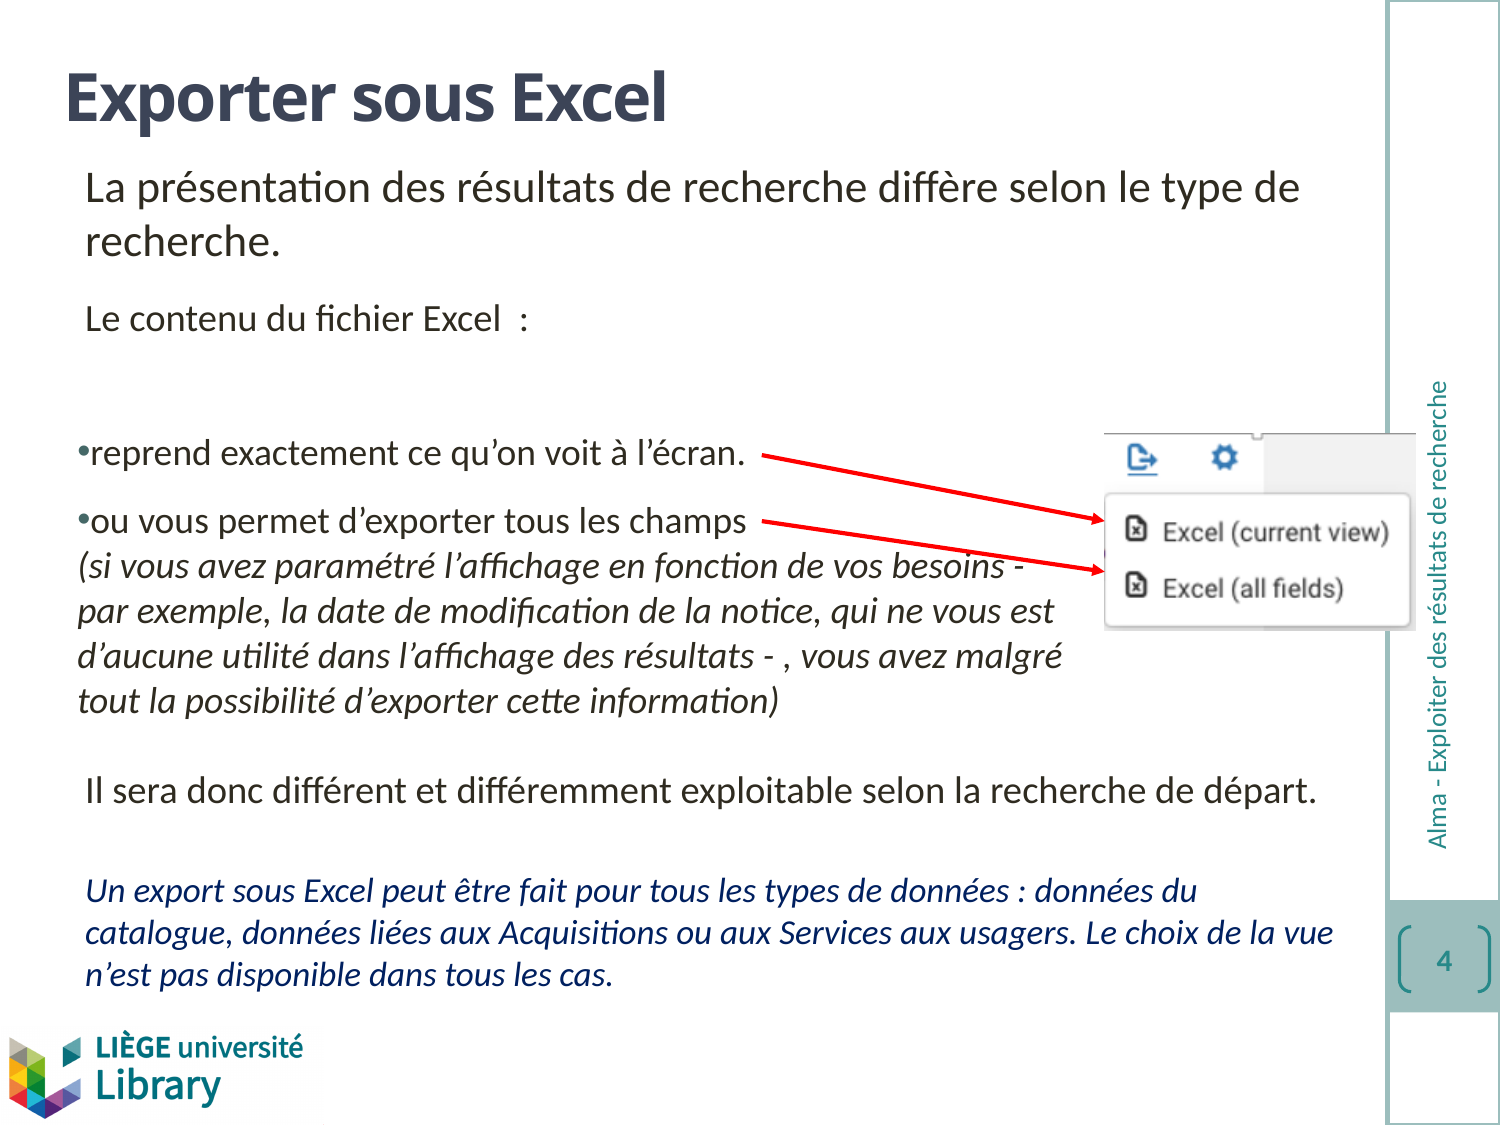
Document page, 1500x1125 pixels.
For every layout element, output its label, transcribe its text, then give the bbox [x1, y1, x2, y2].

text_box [761, 520, 1106, 573]
footer Alma - Exploiter des résultats de recherche [1411, 31, 1472, 865]
list La présentation des résultats de recherche diffère selon le type de recherche. Le contenu du fichier Excel : Il sera donc différent et différemment exploitable selon la recherche de départ. Un export sous Excel peut être fait pour tous les types de données : données du catalogue, données liées aux Acquisitions ou aux Services aux usagers. Le choix de la vue n’est pas disponible dans tous les cas. [53, 149, 1365, 1015]
picture [1104, 433, 1417, 632]
slide_number 4 [1397, 925, 1492, 994]
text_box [761, 454, 1106, 517]
title Exporter sous Excel [48, 1, 1361, 189]
picture [1, 1026, 324, 1125]
text_box reprend exactement ce qu’on voit à l’écran. ou vous permet d’exporter tous les champs (si vous avez paramétré l’affichage en fonction de vos besoins - par exemple, la date de modification de la notice, qui ne vous est d’aucune utilité dans l’affichage des résultats - , vous avez malgré tout la possibilité d’exporter cette information) [62, 420, 1093, 728]
